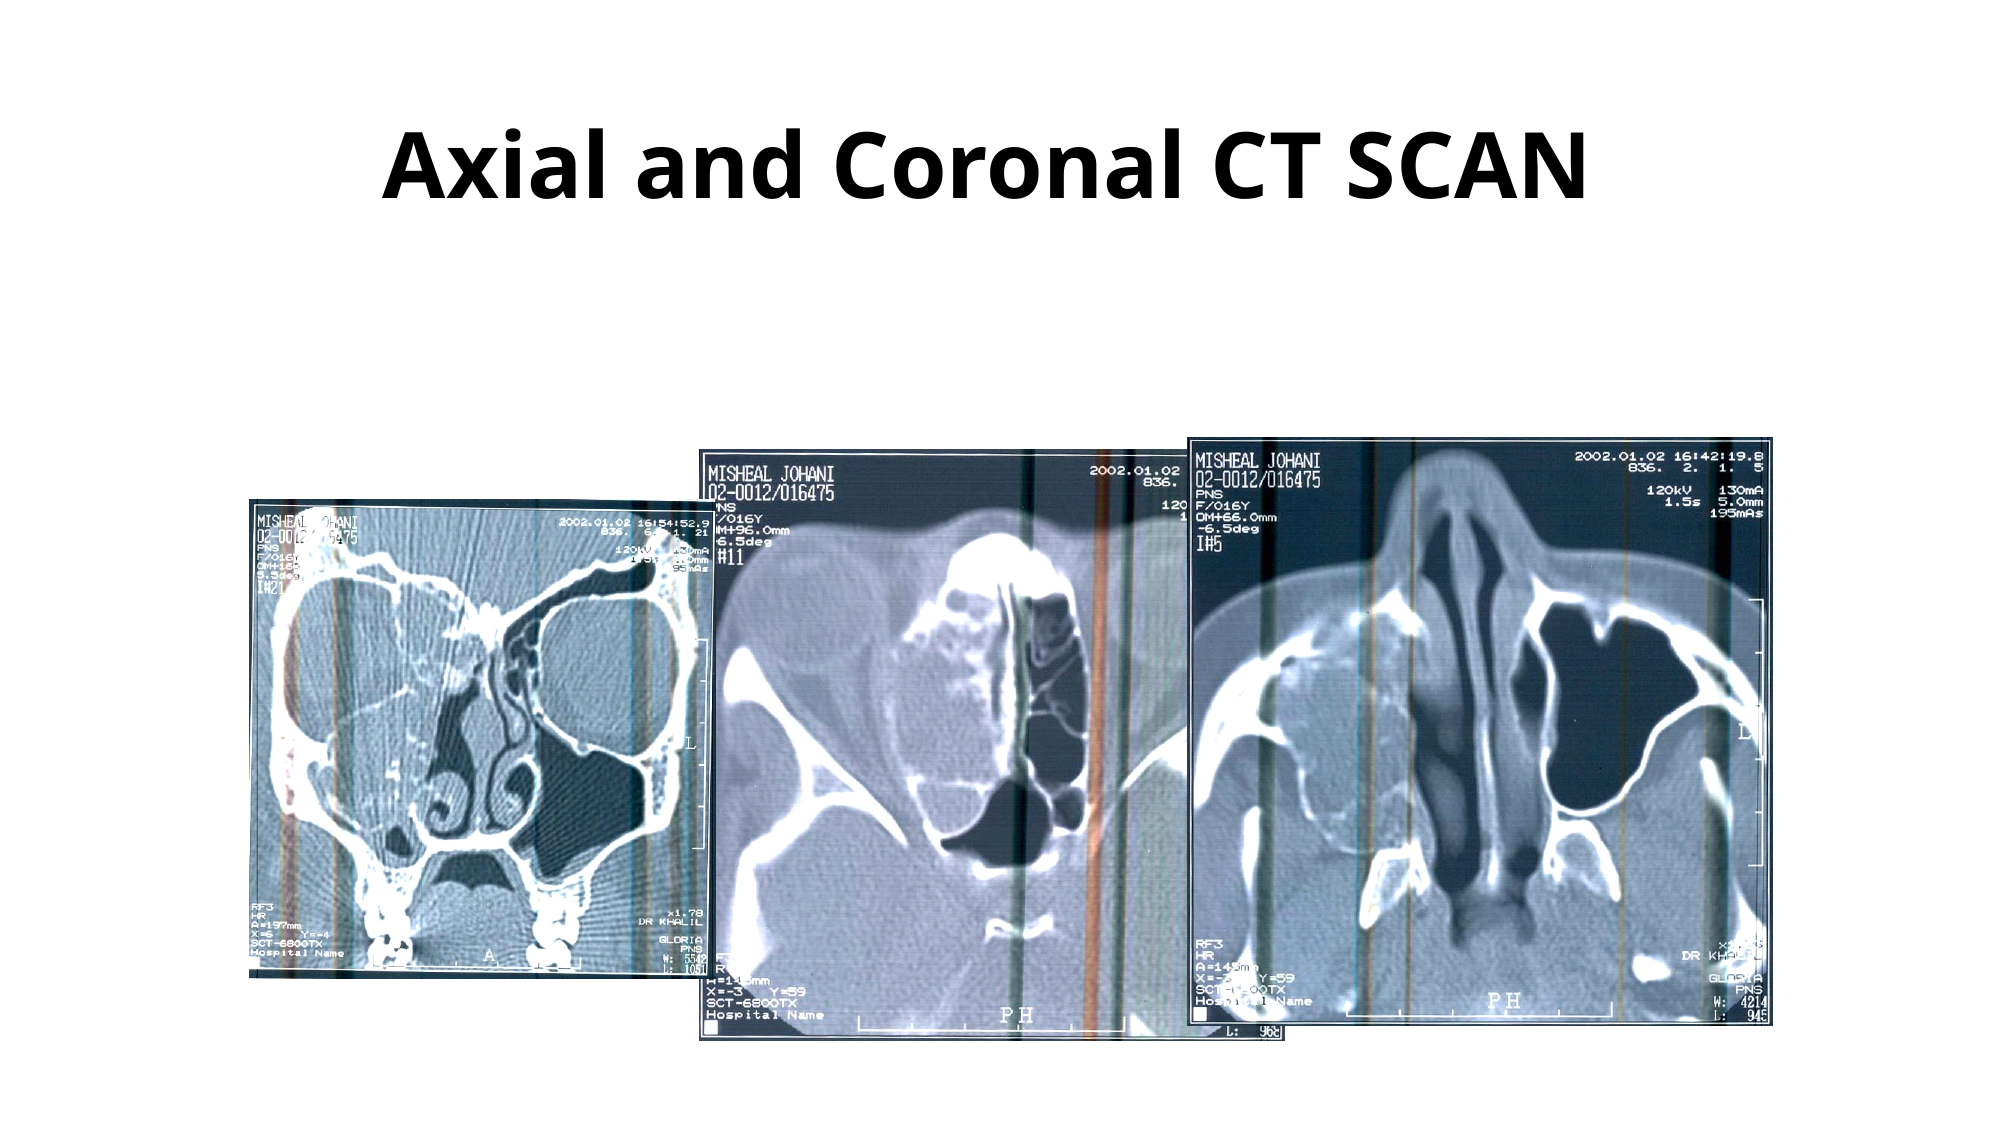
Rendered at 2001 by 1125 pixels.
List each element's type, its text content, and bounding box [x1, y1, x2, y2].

picture [249, 437, 1775, 1043]
title Axial and Coronal CT SCAN [137, 59, 1863, 278]
